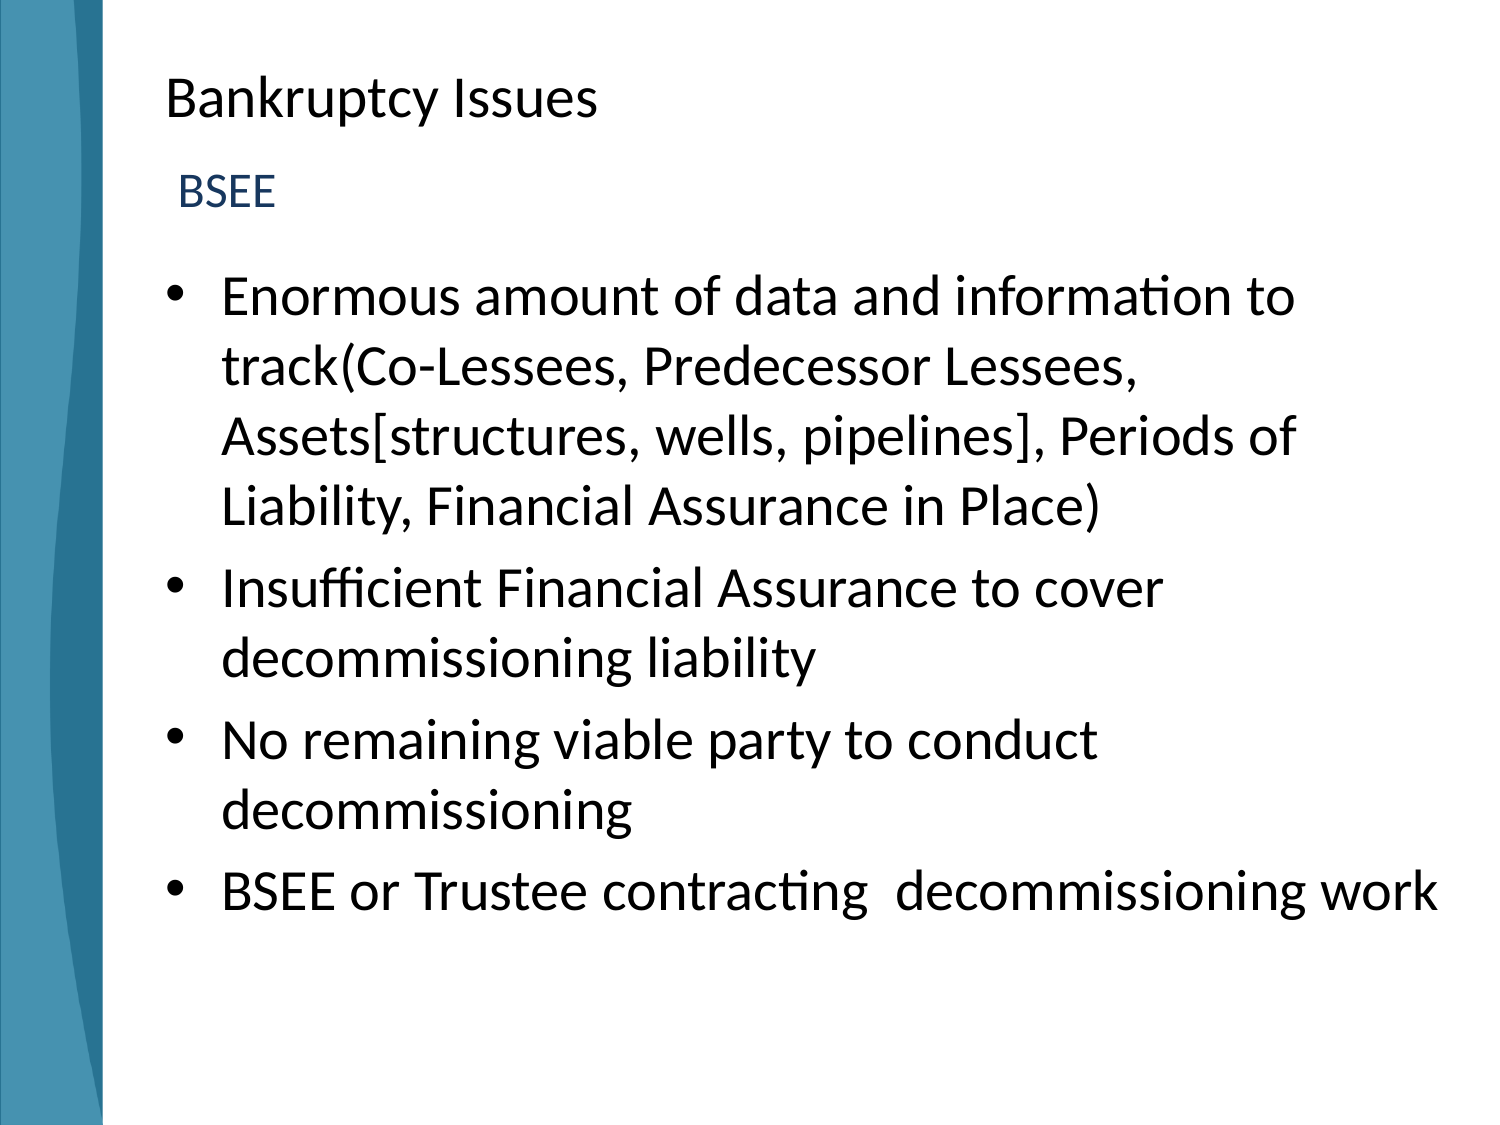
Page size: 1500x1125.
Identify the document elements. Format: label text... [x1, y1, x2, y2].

title Bankruptcy Issues [150, 50, 1475, 138]
picture [0, 0, 103, 1125]
list BSEE [162, 149, 1475, 225]
list Enormous amount of data and information to track(Co-Lessees, Predecessor Lessees, Assets[structures, wells, pipelines], Periods of Liability, Financial Assurance in Place) Insufficient Financial Assurance to cover decommissioning liability No remaining viable party to conduct decommissioning BSEE or Trustee contracting decommissioning work [150, 249, 1475, 1075]
